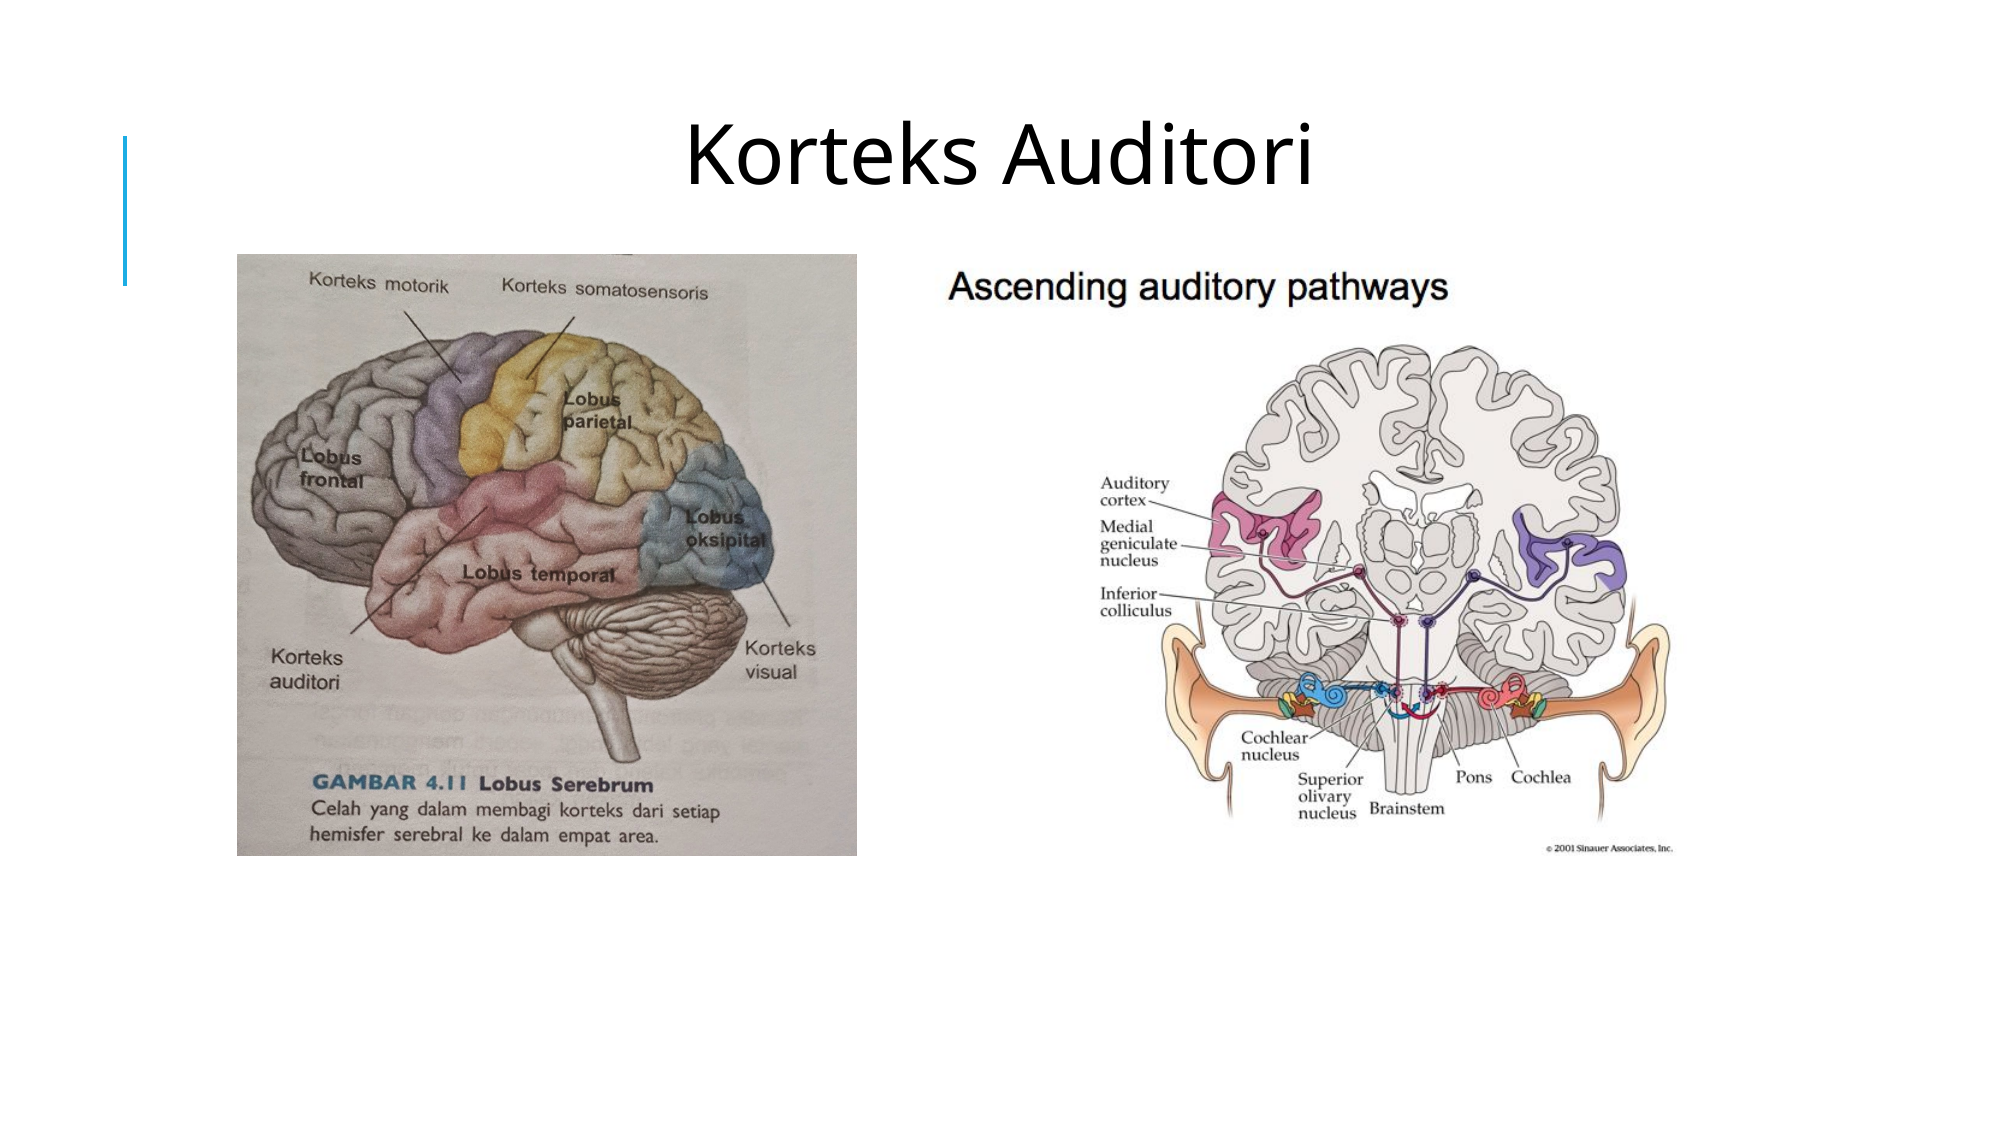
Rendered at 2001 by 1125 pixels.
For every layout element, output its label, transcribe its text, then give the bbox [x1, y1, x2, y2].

picture [897, 230, 1763, 880]
list Korteks Auditori [324, 105, 1675, 1005]
picture [237, 254, 857, 857]
